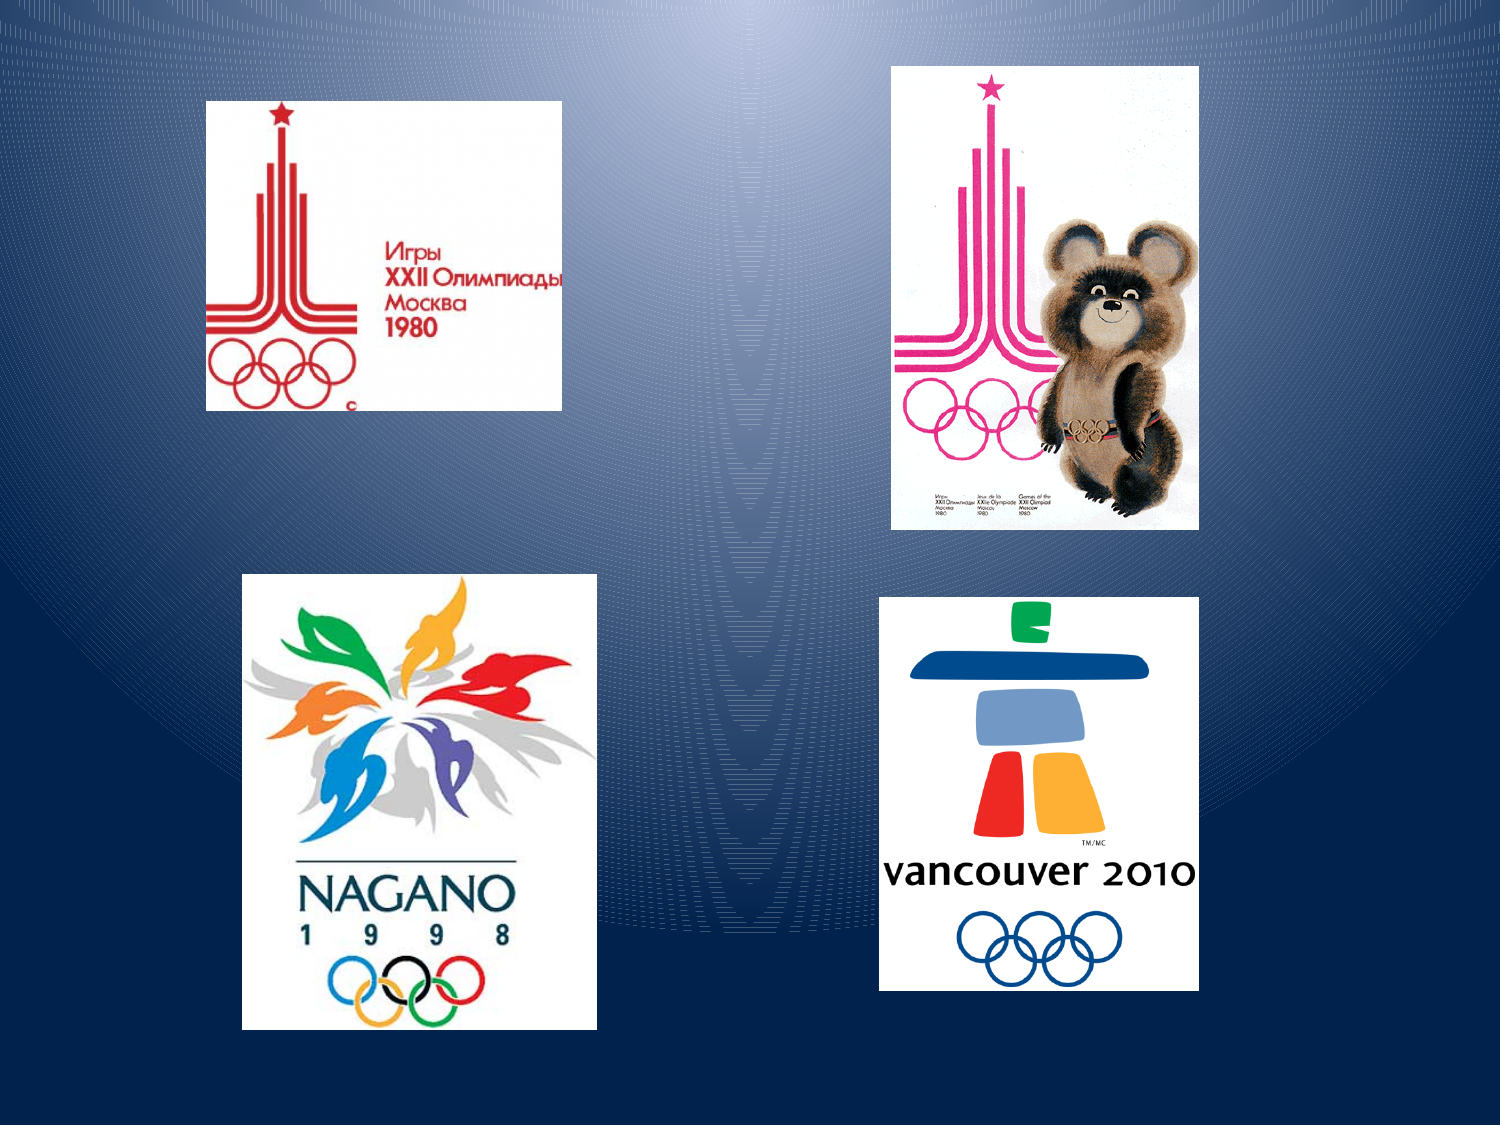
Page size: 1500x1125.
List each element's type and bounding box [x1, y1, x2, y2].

picture [241, 573, 597, 1031]
list [206, 101, 563, 412]
picture [891, 66, 1200, 530]
picture [879, 597, 1200, 991]
